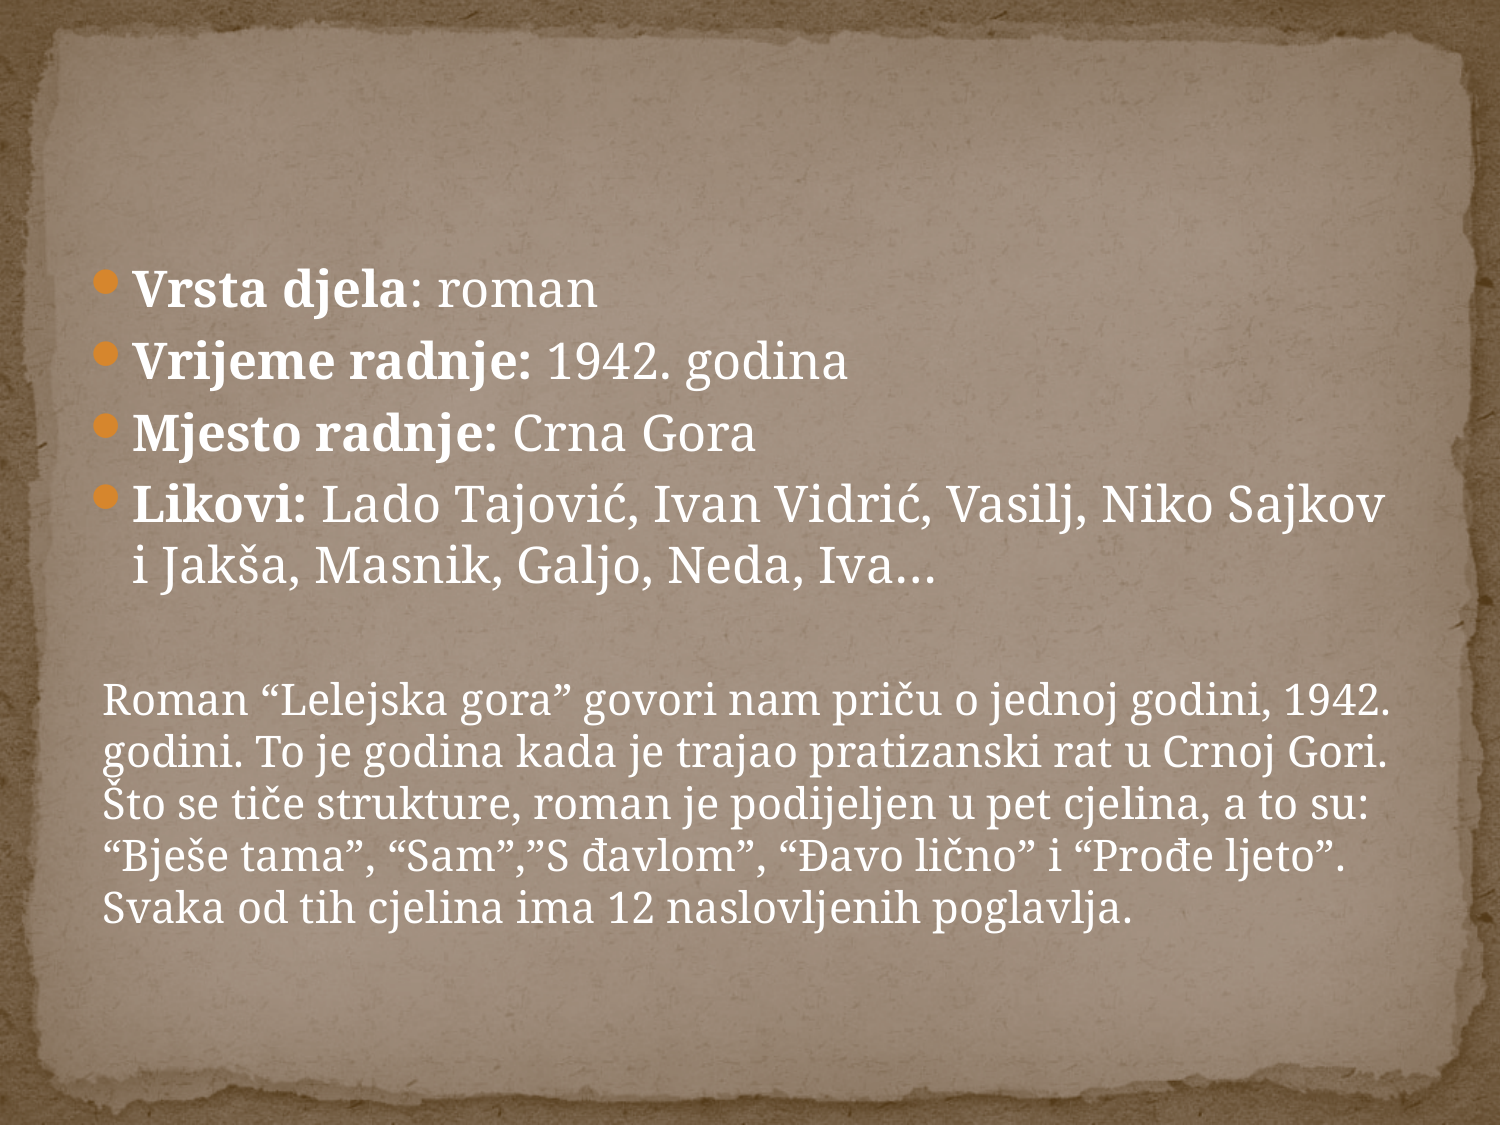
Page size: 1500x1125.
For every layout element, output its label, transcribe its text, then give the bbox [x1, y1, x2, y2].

list Vrsta djela: roman Vrijeme radnje: 1942. godina Mjesto radnje: Crna Gora Likovi: Lado Tajović, Ivan Vidrić, Vasilj, Niko Sajkov i Jakša, Masnik, Galjo, Neda, Iva… Roman “Lelejska gora” govori nam priču o jednoj godini, 1942. godini. To je godina kada je trajao pratizanski rat u Crnoj Gori. Što se tiče strukture, roman je podijeljen u pet cjelina, a to su: “Bješe tama”, “Sam”,”S đavlom”, “Đavo lično” i “Prođe ljeto”. Svaka od tih cjelina ima 12 naslovljenih poglavlja. [75, 249, 1425, 1000]
